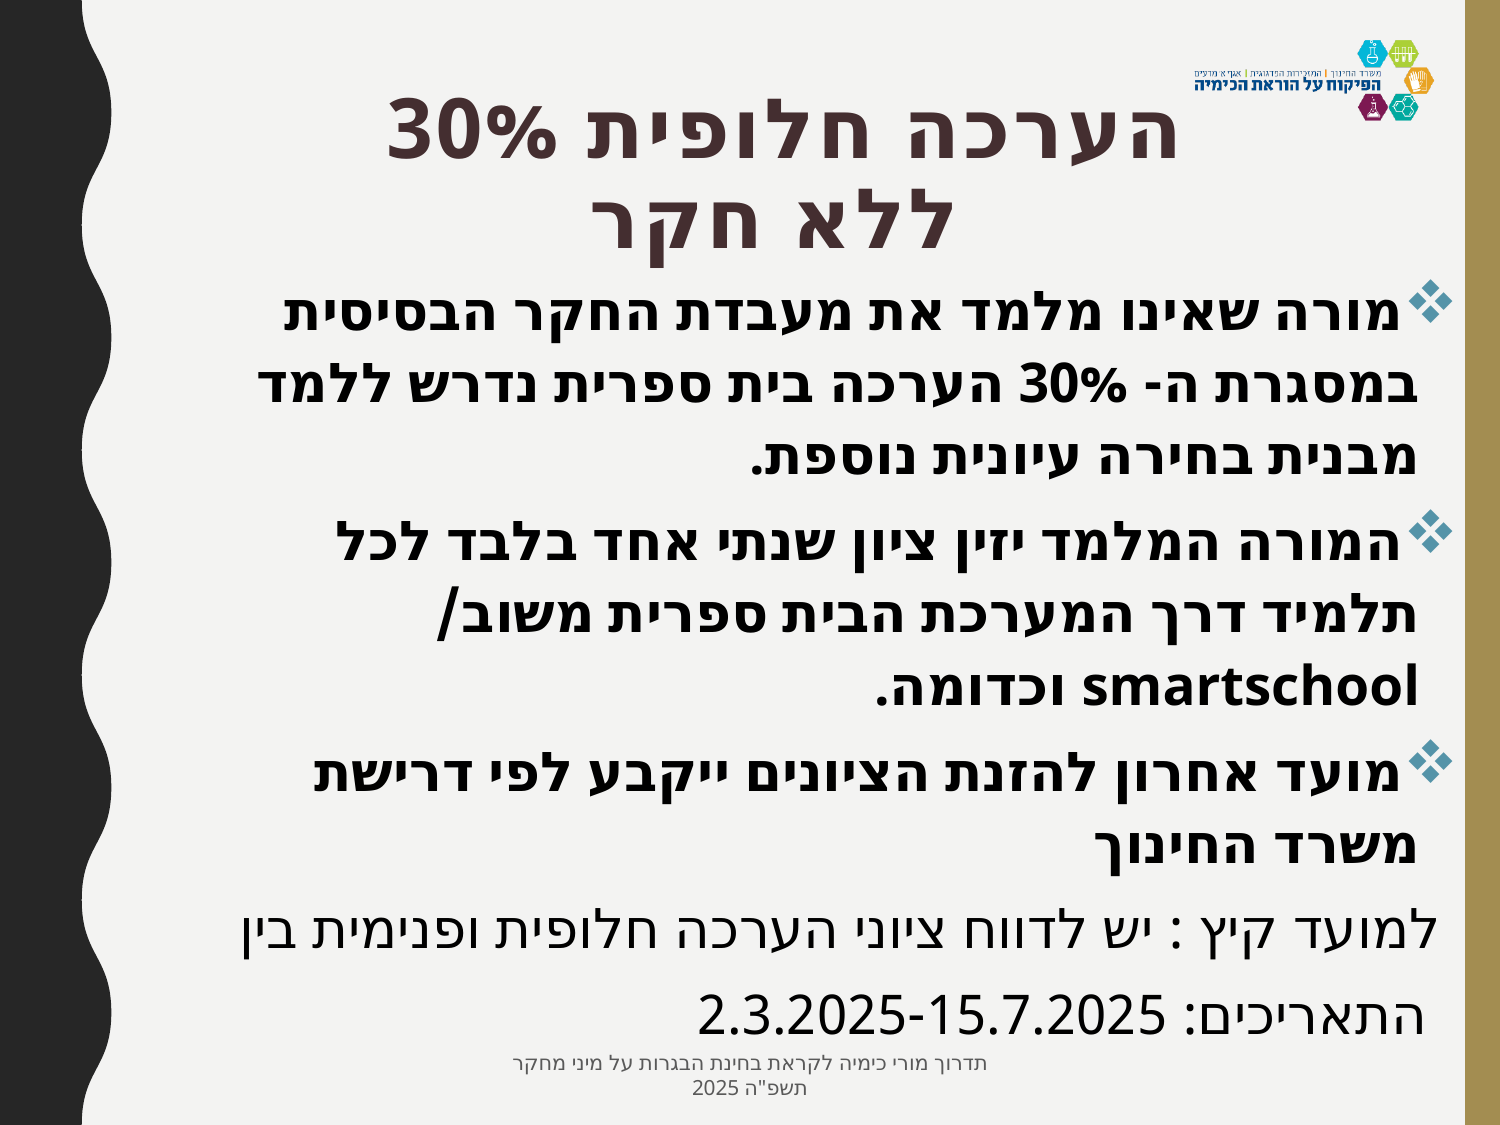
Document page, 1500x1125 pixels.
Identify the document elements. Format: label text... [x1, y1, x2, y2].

title הערכה חלופית 30% ללא חקר [230, 79, 1319, 220]
list מורה שאינו מלמד את מעבדת החקר הבסיסית במסגרת ה- 30% הערכה בית ספרית נדרש ללמד מבנית בחירה עיונית נוספת. המורה המלמד יזין ציון שנתי אחד בלבד לכל תלמיד דרך המערכת הבית ספרית משוב/ smartschool וכדומה. מועד אחרון להזנת הציונים ייקבע לפי דרישת משרד החינוך למועד קיץ : יש לדווח ציוני הערכה חלופית ופנימית בין התאריכים: 2.3.2025-15.7.2025 [159, 220, 1471, 1071]
picture [1187, 30, 1439, 131]
footer תדרוך מורי כימיה לקראת בחינת הבגרות על מיני מחקר תשפ"ה 2025 [496, 1045, 1004, 1103]
